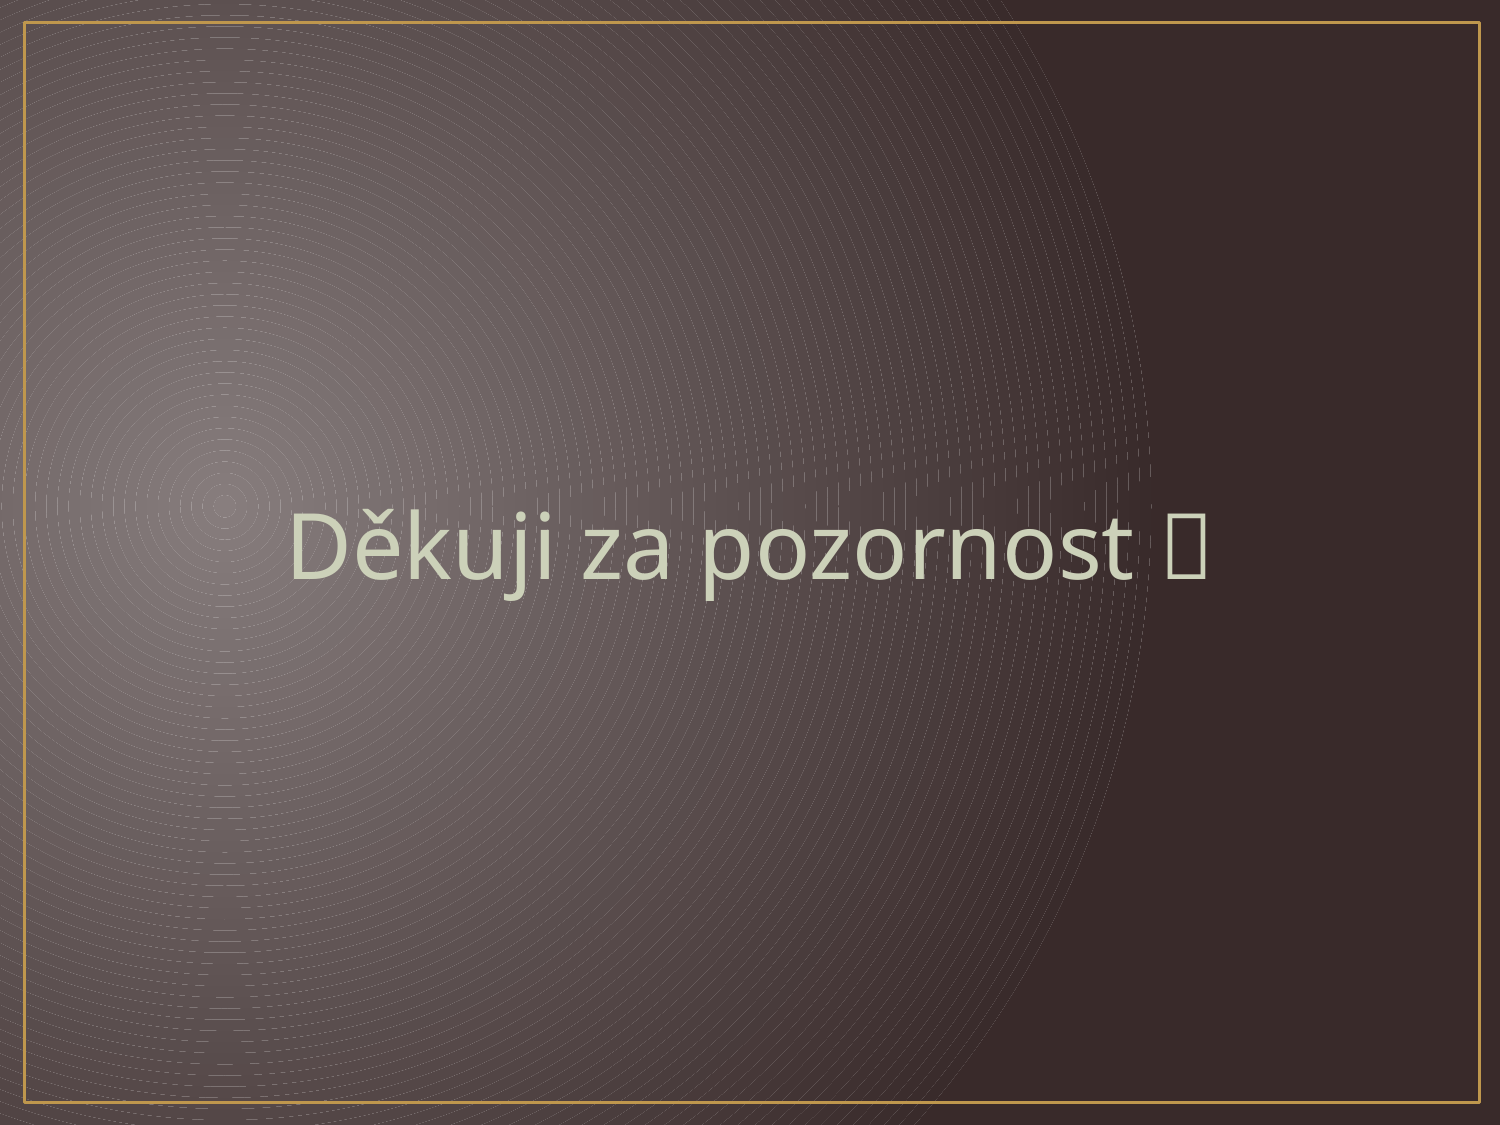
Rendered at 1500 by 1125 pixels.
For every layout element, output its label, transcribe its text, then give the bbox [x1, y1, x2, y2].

list Děkuji za pozornost  [75, 262, 1425, 1005]
